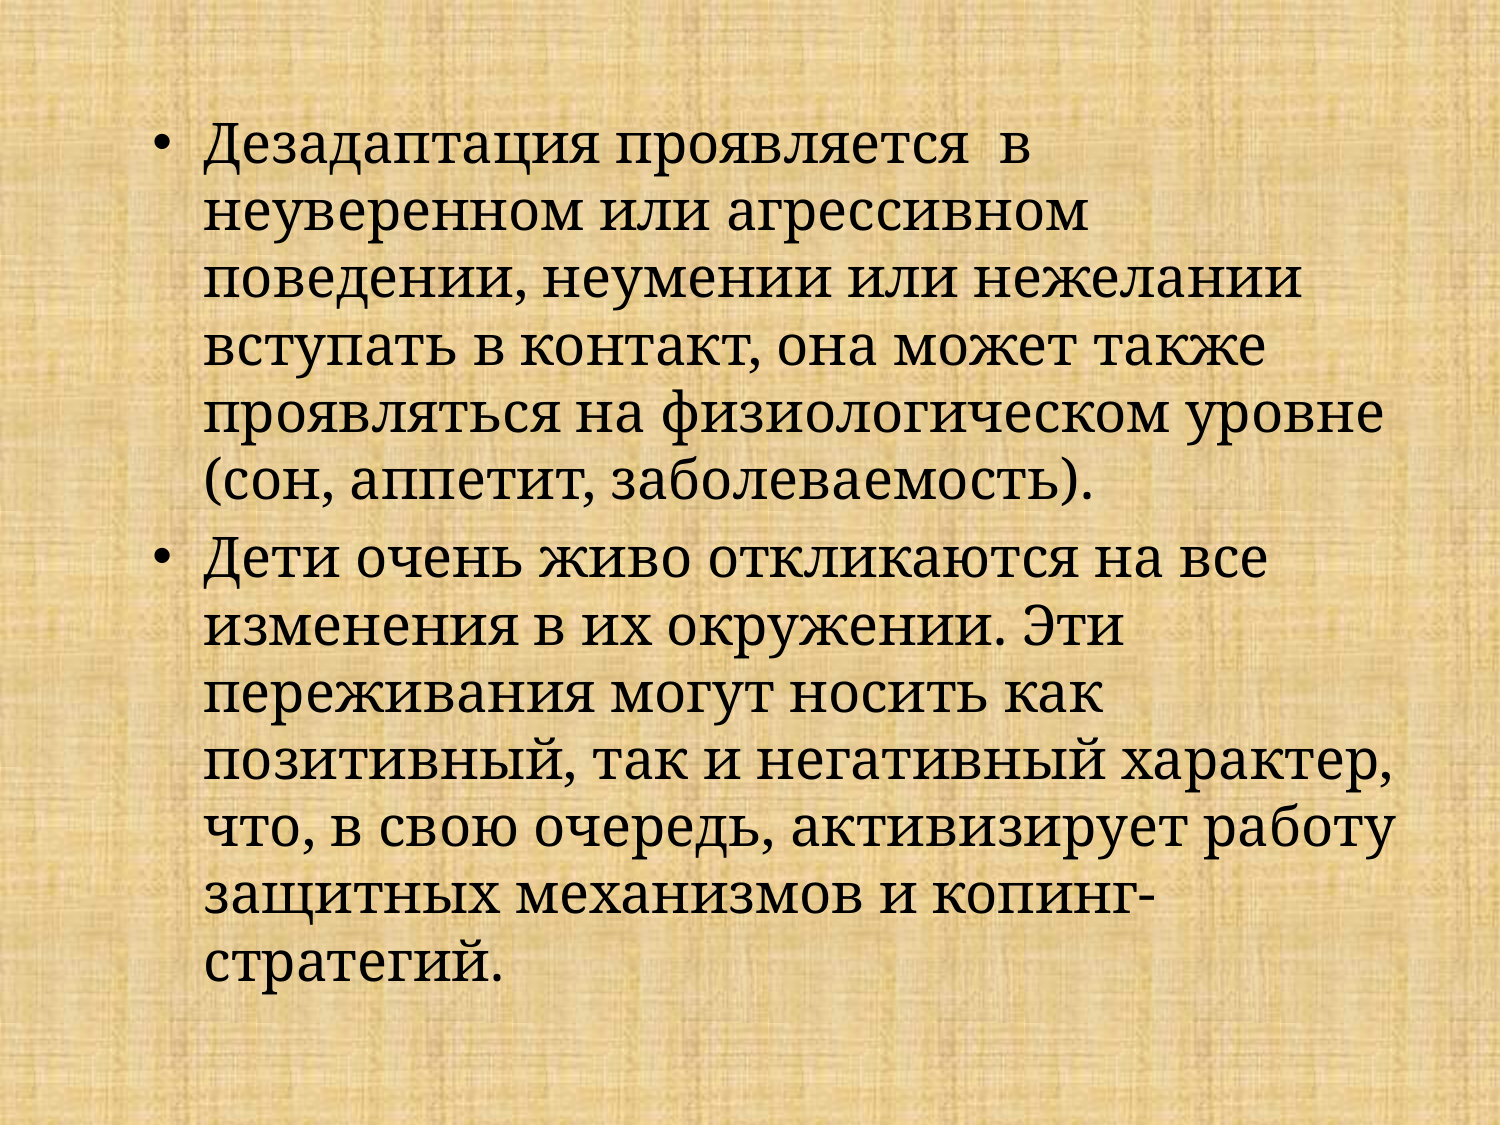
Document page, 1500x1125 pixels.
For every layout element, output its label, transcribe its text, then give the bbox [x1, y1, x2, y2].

picture [0, 0, 1500, 1125]
list Дезадаптация проявляется в неуверенном или агрессивном поведении, неумении или нежелании вступать в контакт, она может также проявляться на физиологическом уровне (сон, аппетит, заболеваемость). Дети очень живо откликаются на все изменения в их окружении. Эти переживания могут носить как позитивный, так и негативный характер, что, в свою очередь, активизирует работу защитных механизмов и копинг-стратегий. [137, 99, 1438, 1005]
